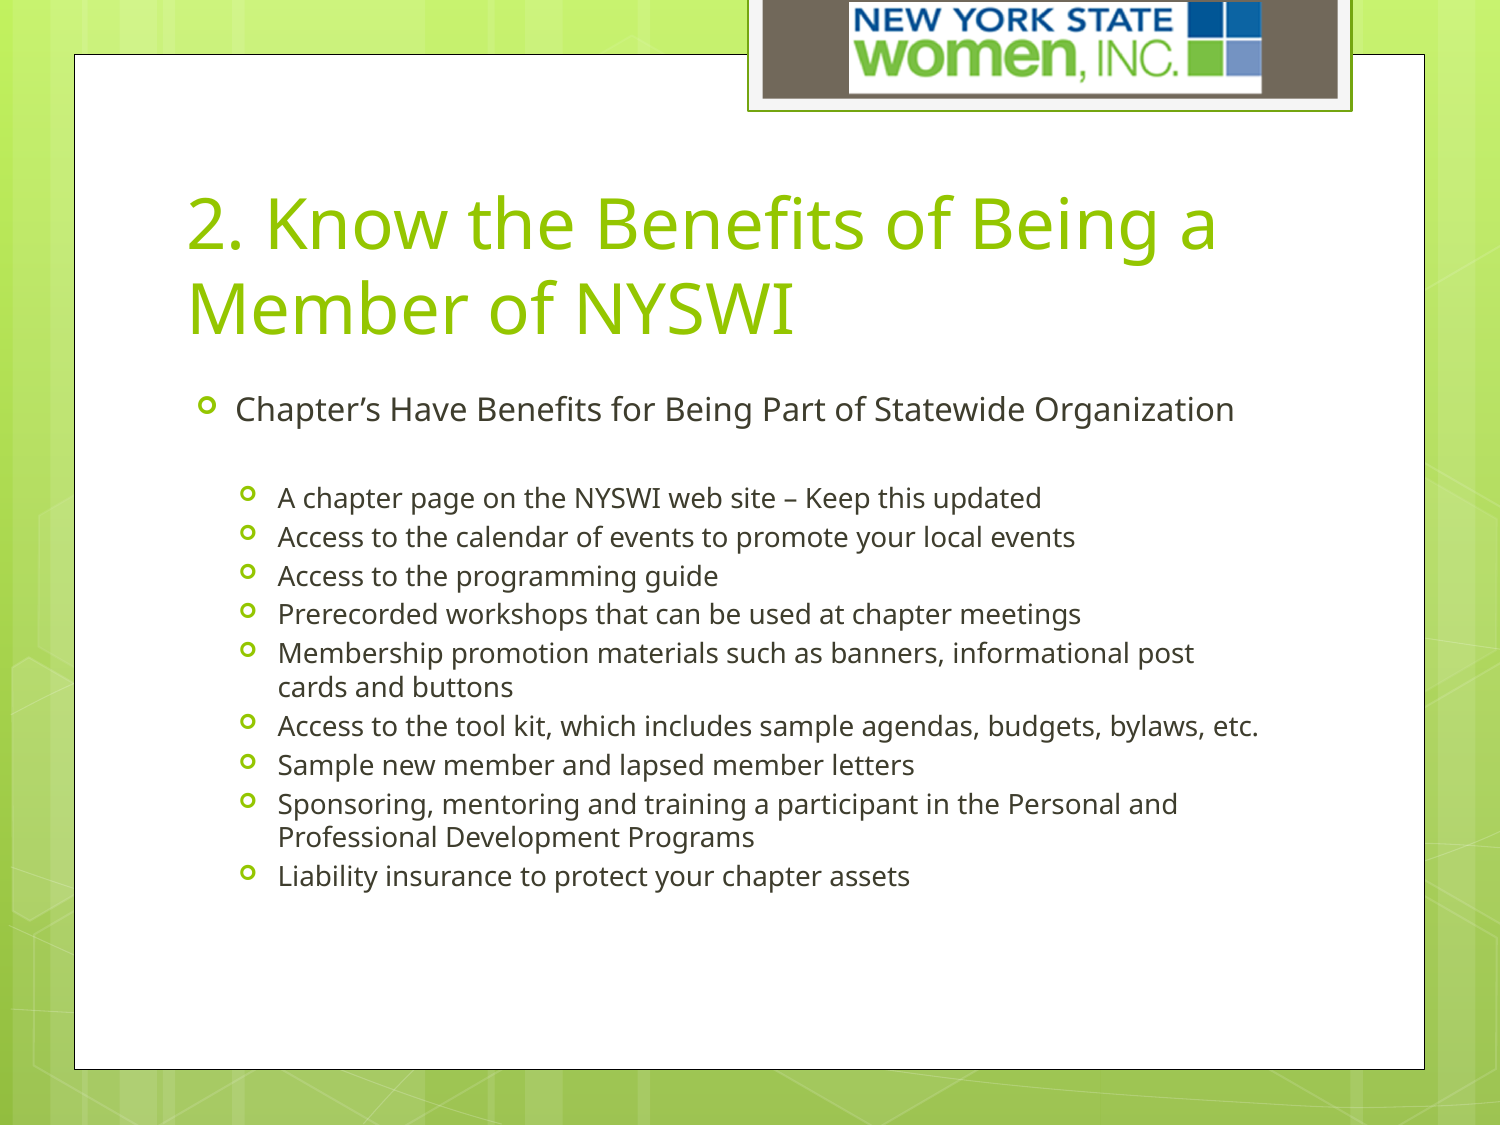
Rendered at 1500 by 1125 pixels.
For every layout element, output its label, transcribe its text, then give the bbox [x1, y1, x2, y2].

picture [849, 2, 1263, 96]
list Chapter’s Have Benefits for Being Part of Statewide Organization A chapter page on the NYSWI web site – Keep this updated Access to the calendar of events to promote your local events Access to the programming guide Prerecorded workshops that can be used at chapter meetings Membership promotion materials such as banners, informational post cards and buttons Access to the tool kit, which includes sample agendas, budgets, bylaws, etc. Sample new member and lapsed member letters Sponsoring, mentoring and training a participant in the Personal and Professional Development Programs Liability insurance to protect your chapter assets [171, 381, 1283, 957]
title 2. Know the Benefits of Being a Member of NYSWI [171, 168, 1324, 357]
